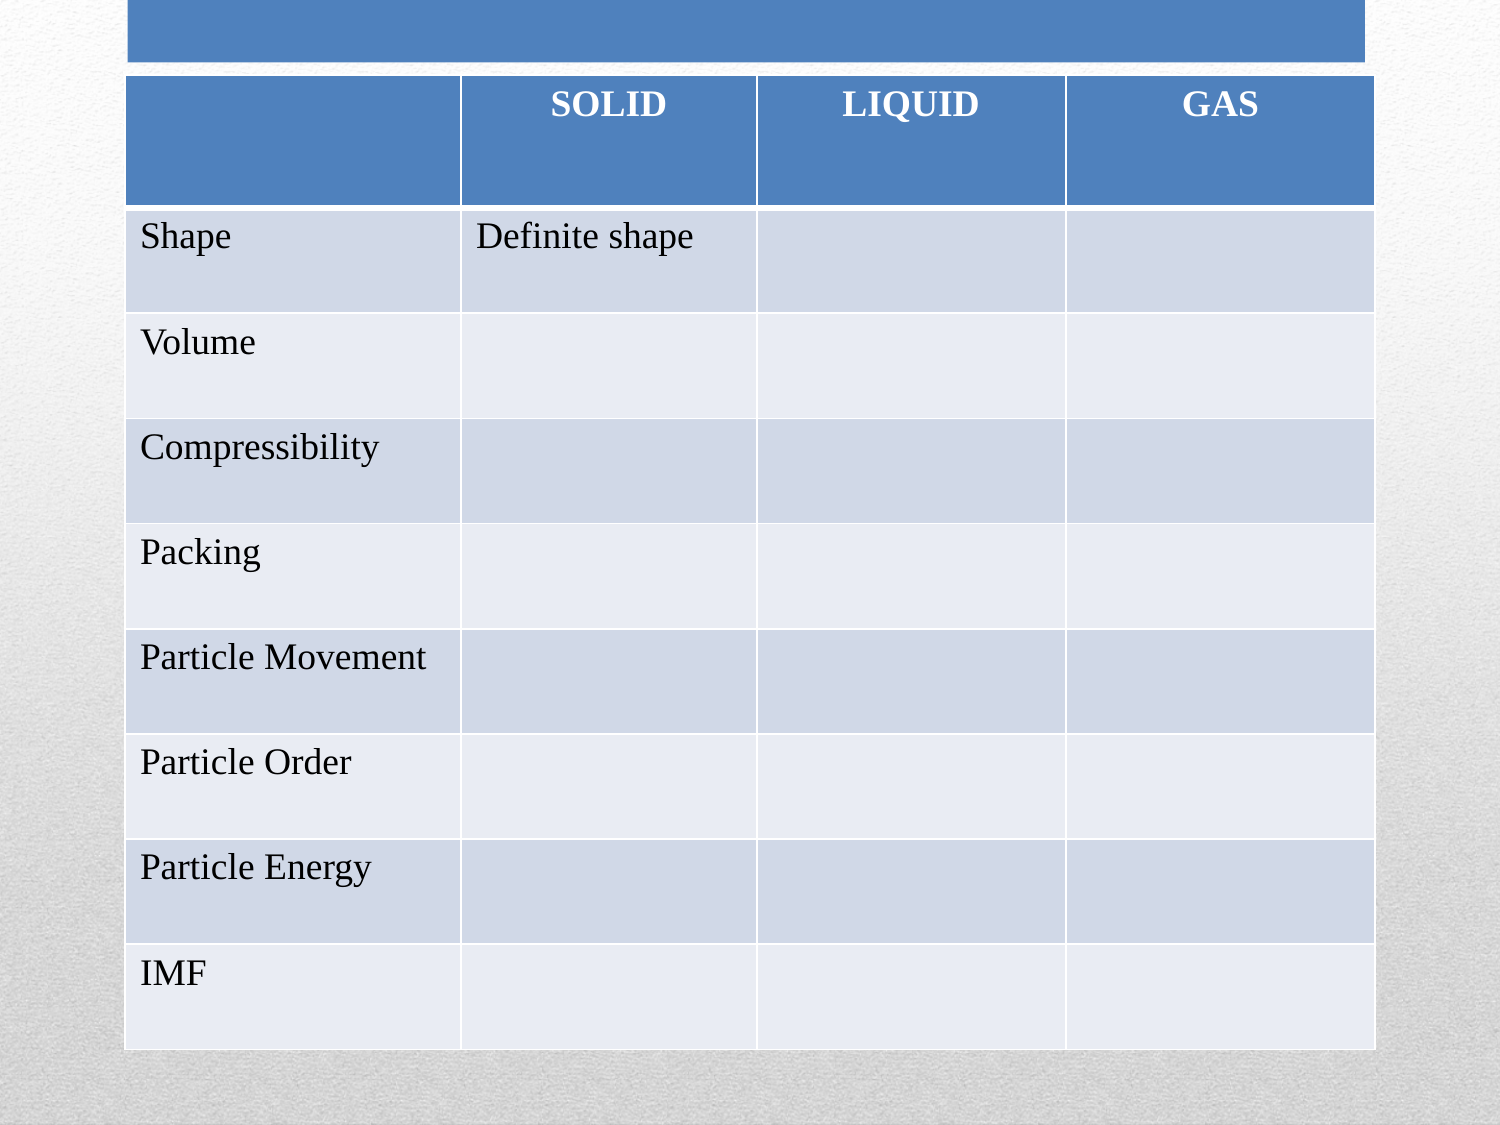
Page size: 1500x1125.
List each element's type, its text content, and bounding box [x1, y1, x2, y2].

table_cell [758, 419, 1065, 523]
table_cell [462, 945, 756, 1049]
table_header GAS [1067, 76, 1374, 205]
table_cell [1067, 314, 1374, 418]
table_cell [1067, 840, 1374, 943]
table_header SOLID [462, 76, 756, 205]
table_cell [758, 840, 1065, 943]
table_cell [462, 419, 756, 523]
table_cell Definite shape [462, 211, 756, 312]
table_cell [462, 524, 756, 628]
table_cell [1067, 735, 1374, 838]
table_header [126, 76, 460, 205]
table_cell Particle Movement [126, 630, 460, 733]
table_cell [758, 630, 1065, 733]
table_cell Particle Energy [126, 840, 460, 943]
table_cell Volume [126, 314, 460, 418]
table_cell [758, 945, 1065, 1049]
table_cell Packing [126, 524, 460, 628]
table_cell [462, 735, 756, 838]
table_cell [1067, 945, 1374, 1049]
table_cell [462, 840, 756, 943]
table_cell [1067, 211, 1374, 312]
table_cell Compressibility [126, 419, 460, 523]
table_cell [1067, 524, 1374, 628]
table_cell [758, 211, 1065, 312]
table_cell [462, 630, 756, 733]
table_cell [758, 735, 1065, 838]
table_cell IMF [126, 945, 460, 1049]
table_cell [462, 314, 756, 418]
table_cell [1067, 419, 1374, 523]
table_cell Particle Order [126, 735, 460, 838]
table_cell Shape [126, 211, 460, 312]
table_cell [1067, 630, 1374, 733]
table_cell [758, 524, 1065, 628]
table_header LIQUID [758, 76, 1065, 205]
table_cell [758, 314, 1065, 418]
